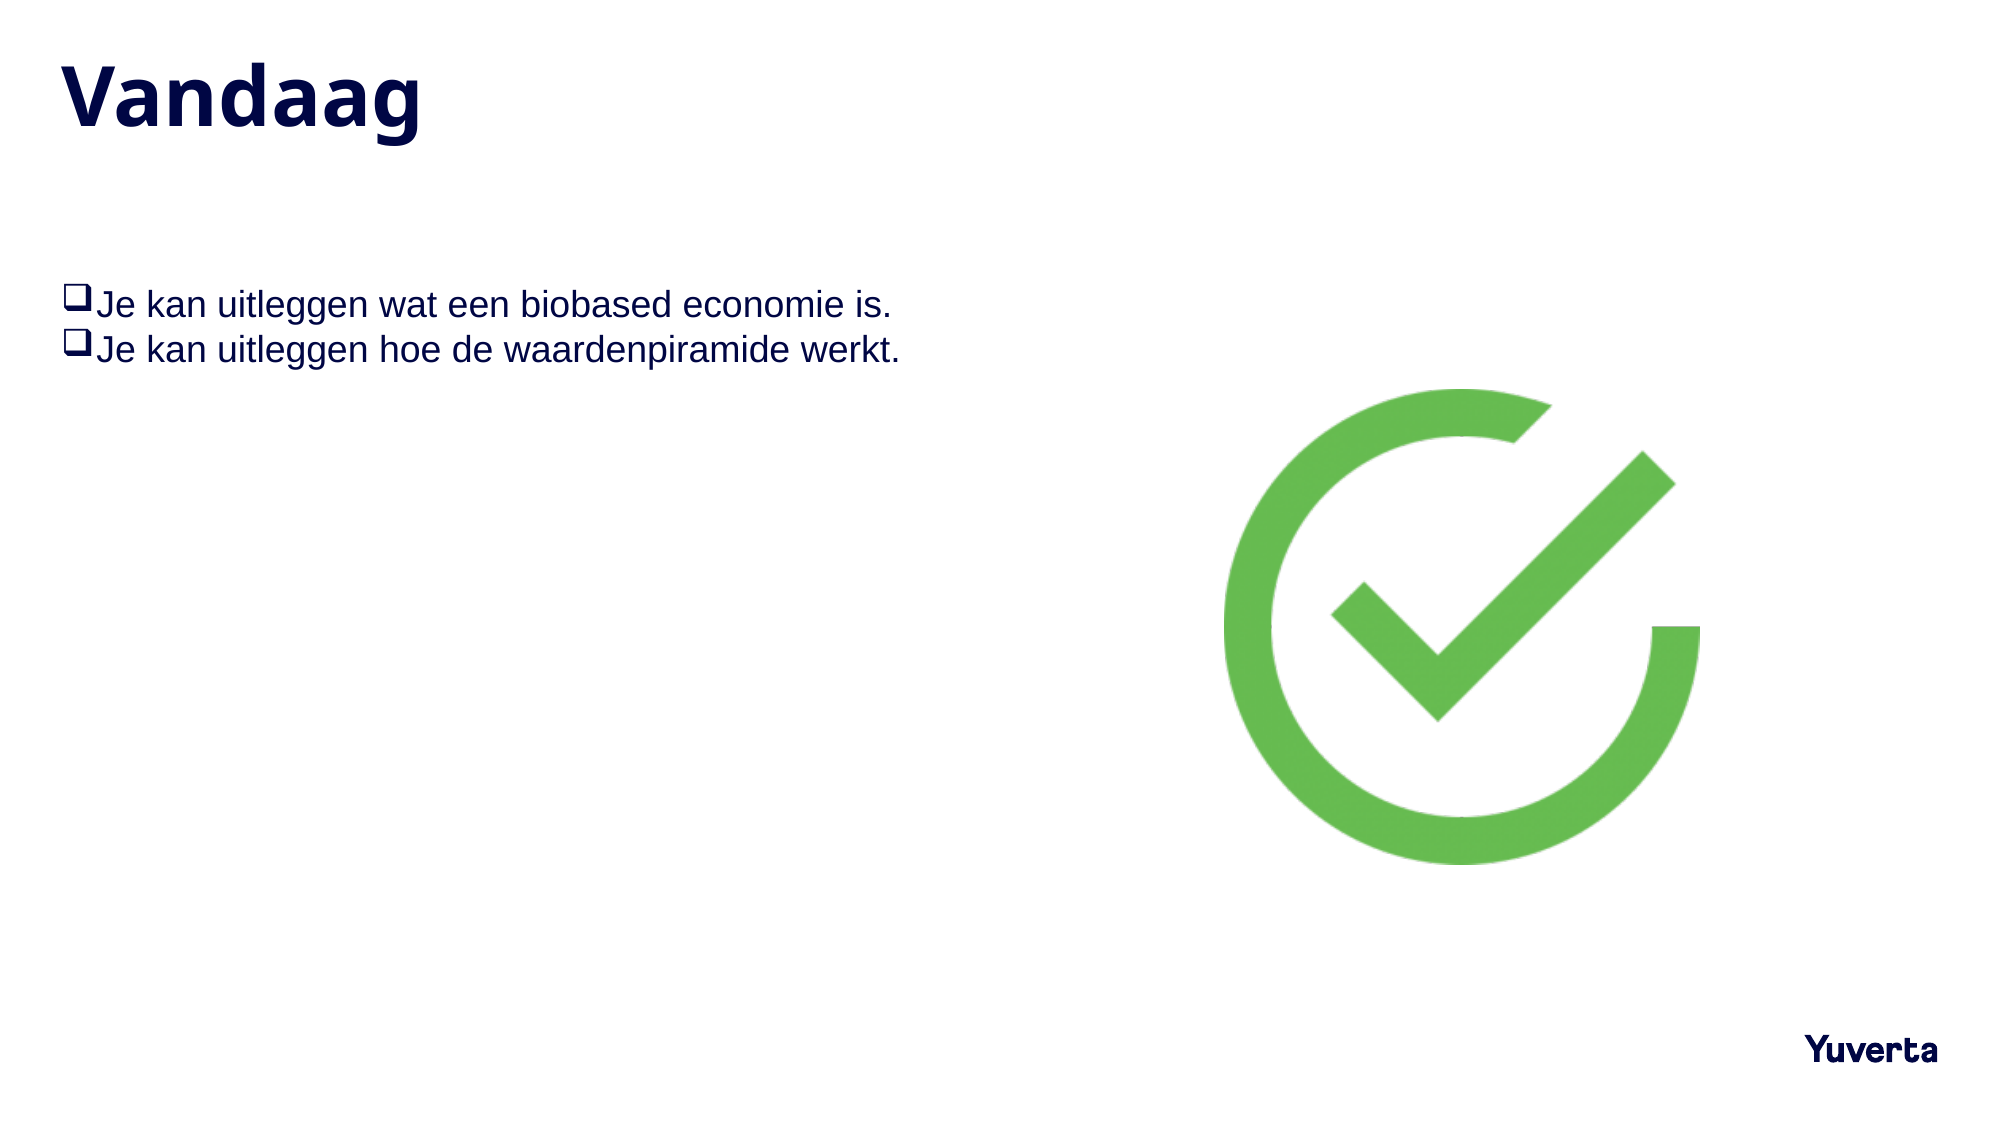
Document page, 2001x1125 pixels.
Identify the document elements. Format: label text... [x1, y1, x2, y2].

title Vandaag [60, 48, 1938, 239]
picture [1011, 278, 1939, 921]
list Je kan uitleggen wat een biobased economie is. Je kan uitleggen hoe de waardenpiramide werkt. [60, 280, 987, 1006]
